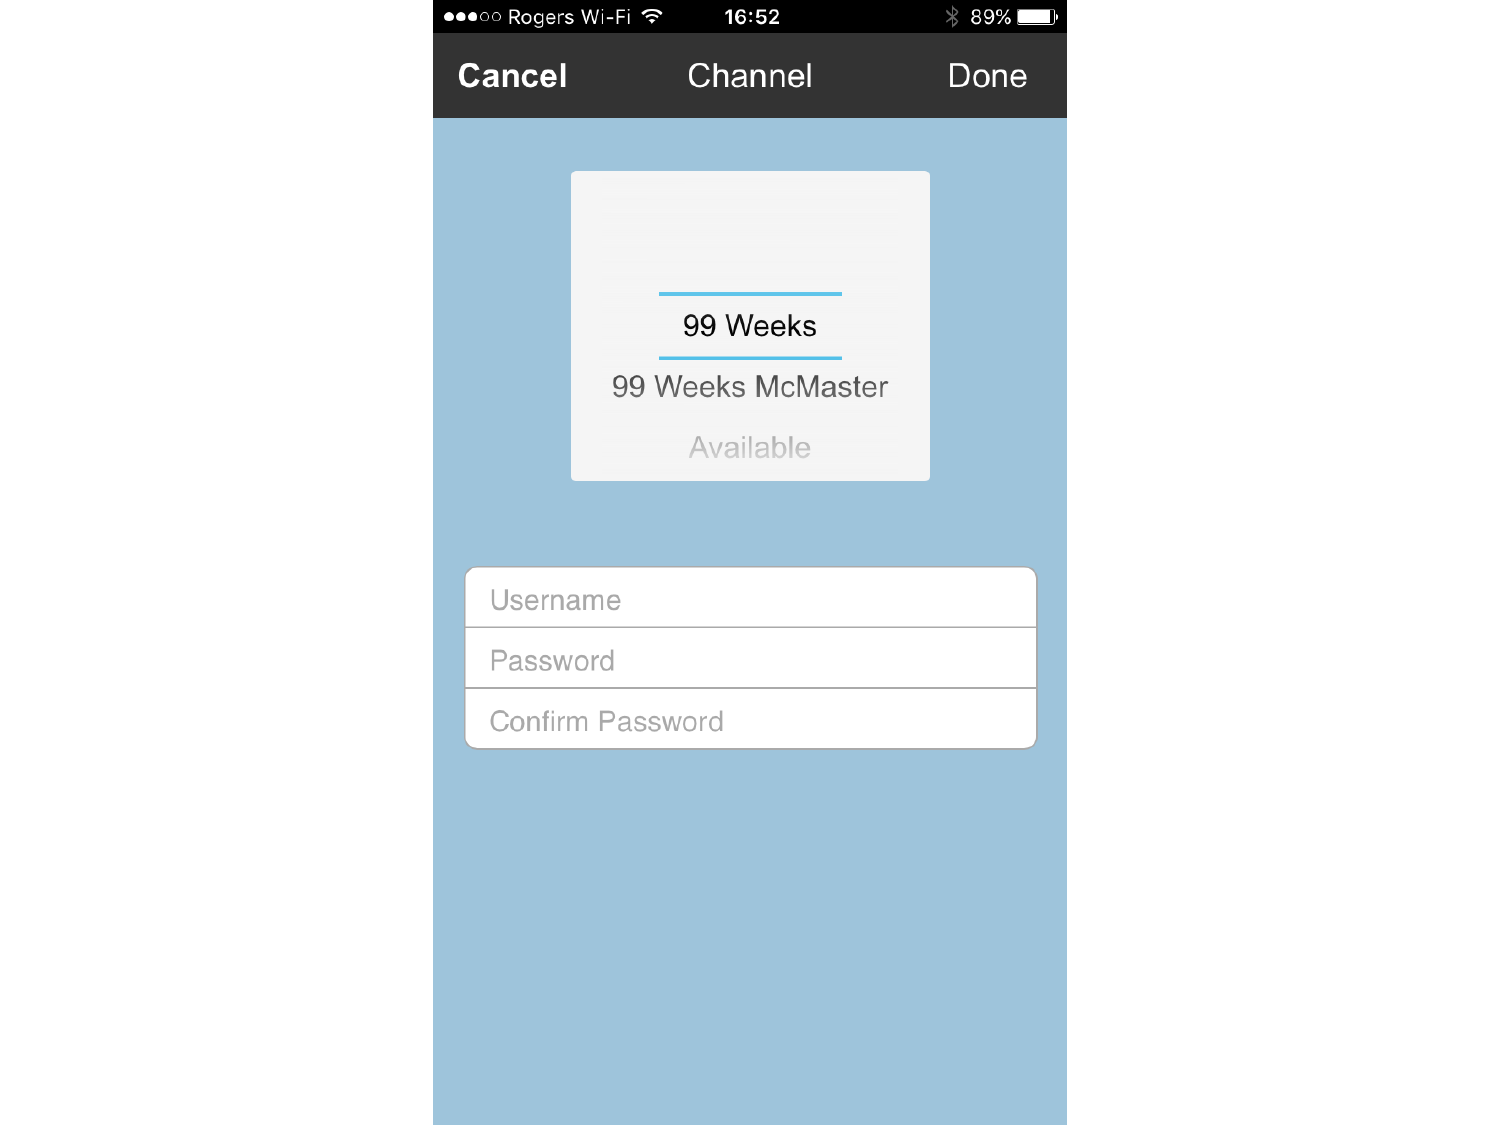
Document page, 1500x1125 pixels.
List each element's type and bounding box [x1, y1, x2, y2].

picture [433, 0, 1067, 1125]
